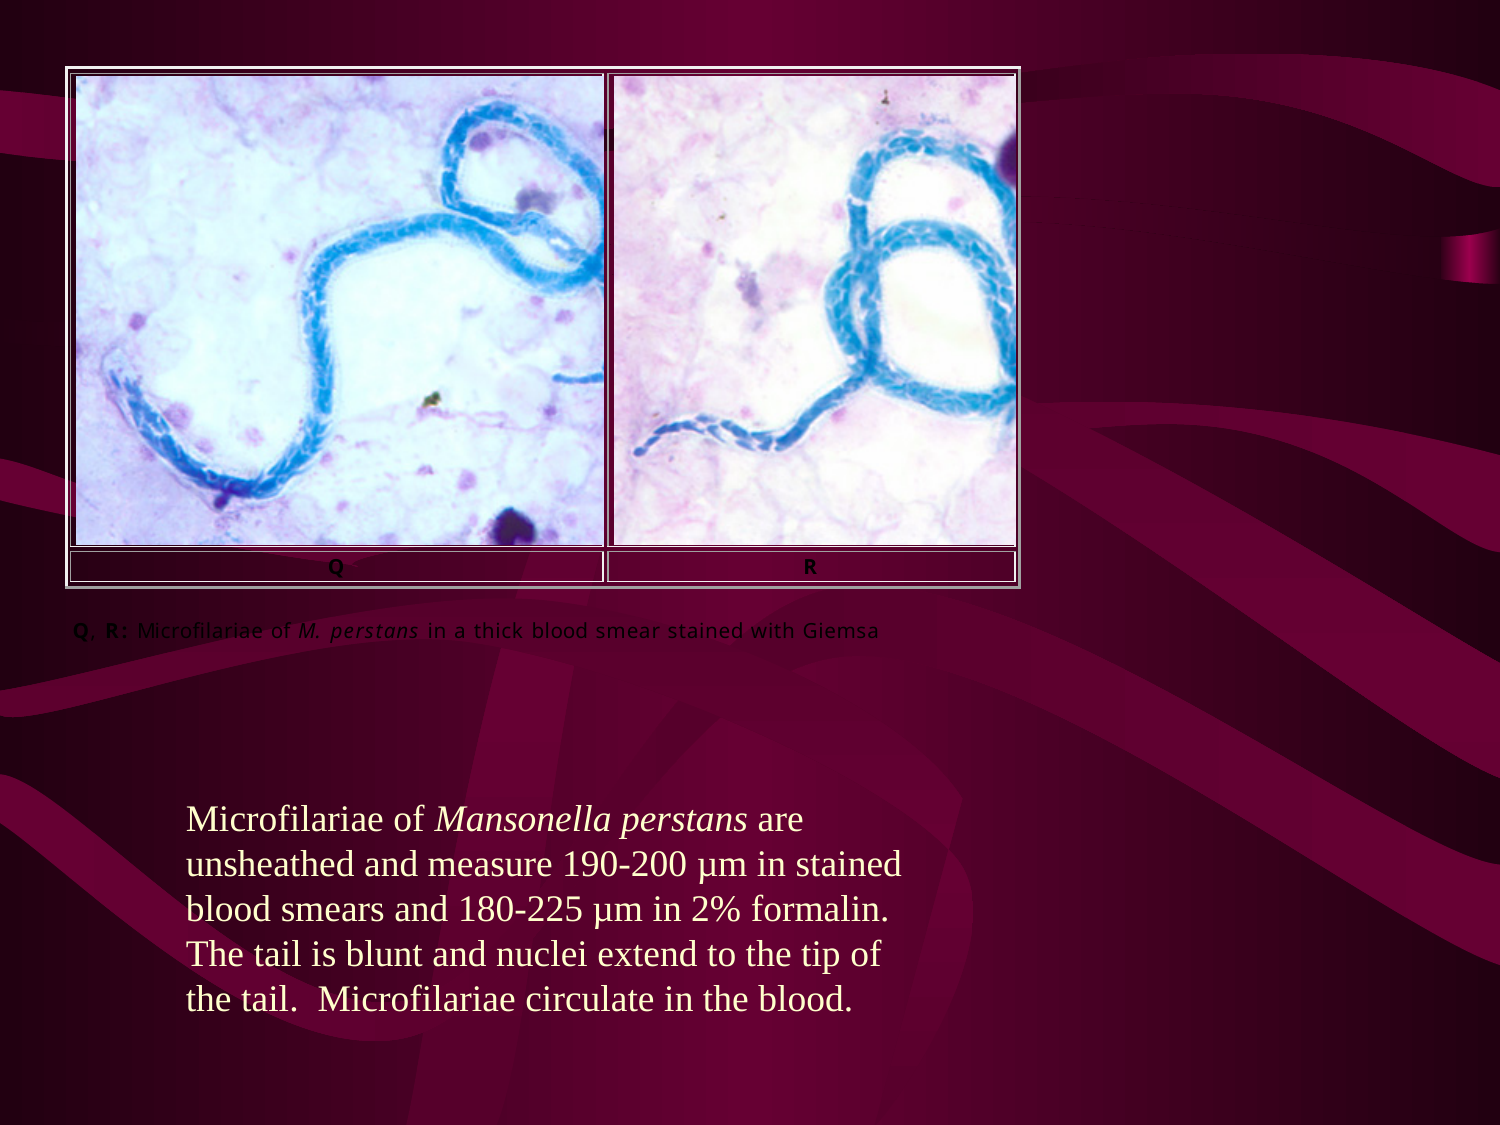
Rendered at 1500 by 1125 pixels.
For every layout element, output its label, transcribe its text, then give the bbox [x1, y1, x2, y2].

picture [64, 66, 1079, 674]
text_box Microfilariae of Mansonella perstans are unsheathed and measure 190-200 µm in stained blood smears and 180-225 µm in 2% formalin. The tail is blunt and nuclei extend to the tip of the tail. Microfilariae circulate in the blood. [171, 786, 922, 1027]
